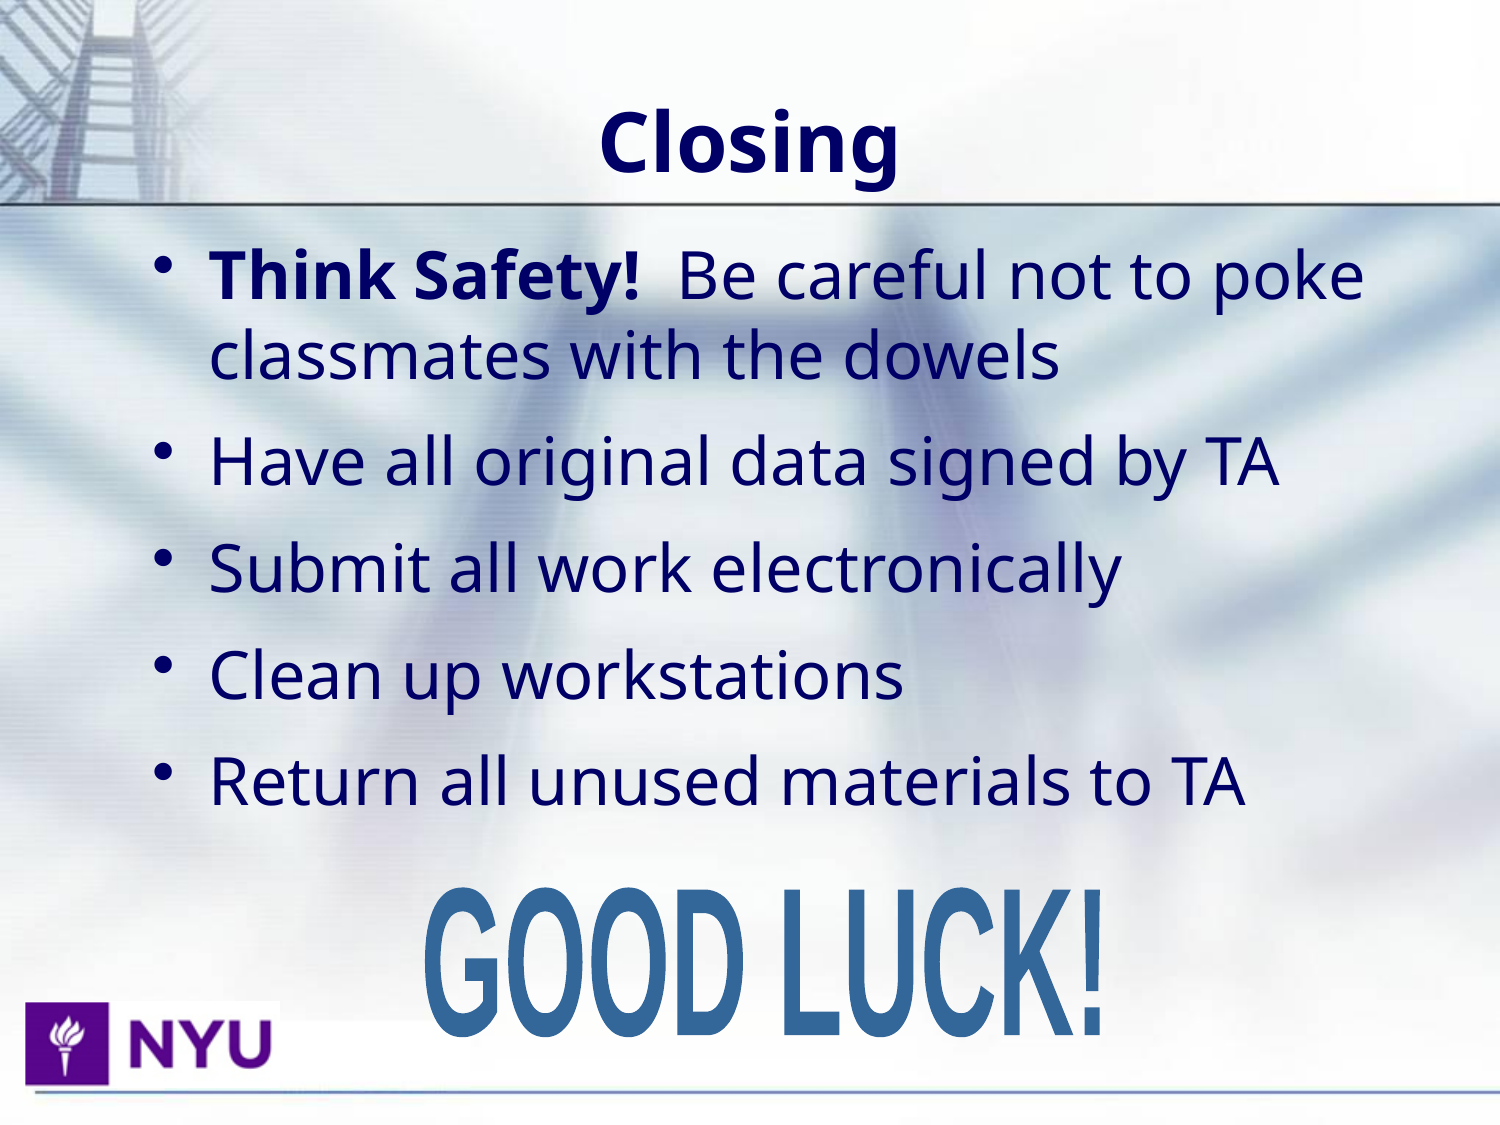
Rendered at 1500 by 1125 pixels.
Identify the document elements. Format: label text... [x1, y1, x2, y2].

title Closing [74, 44, 1426, 233]
list Think Safety! Be careful not to poke classmates with the dowels Have all original data signed by TA Submit all work electronically Clean up workstations Return all unused materials to TA [137, 224, 1426, 1038]
picture [0, 0, 1500, 1125]
